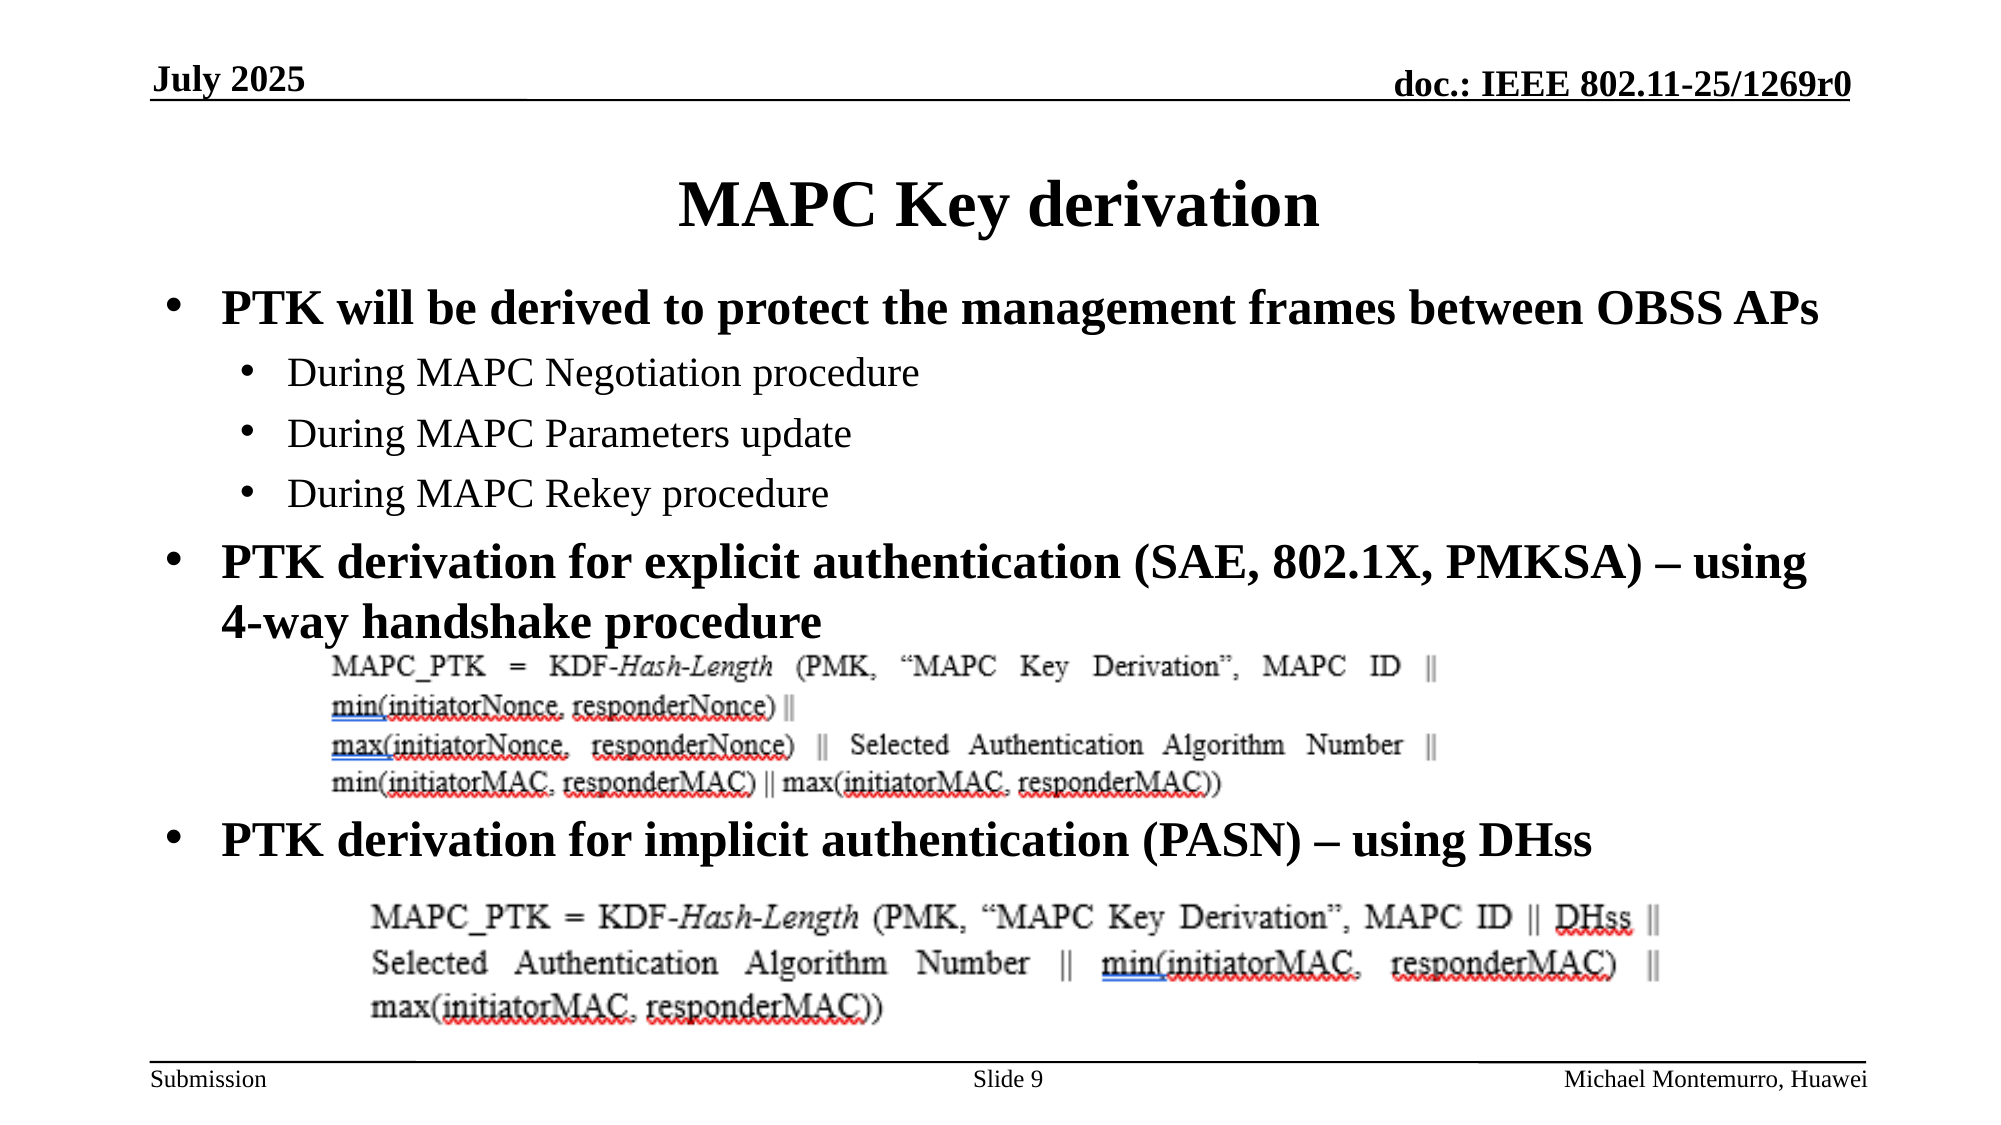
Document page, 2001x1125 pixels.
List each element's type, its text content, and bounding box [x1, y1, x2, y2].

slide_number Slide 9 [950, 1061, 1067, 1123]
picture [357, 881, 1681, 1047]
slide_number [152, 54, 563, 100]
title MAPC Key derivation [149, 112, 1850, 266]
list PTK will be derived to protect the management frames between OBSS APs During MAPC Negotiation procedure During MAPC Parameters update During MAPC Rekey procedure PTK derivation for explicit authentication (SAE, 802.1X, PMKSA) – using 4-way handshake procedure PTK derivation for implicit authentication (PASN) – using DHss [149, 266, 1850, 1047]
picture [326, 633, 1461, 819]
footer Michael Montemurro, Huawei [1171, 1061, 1869, 1093]
